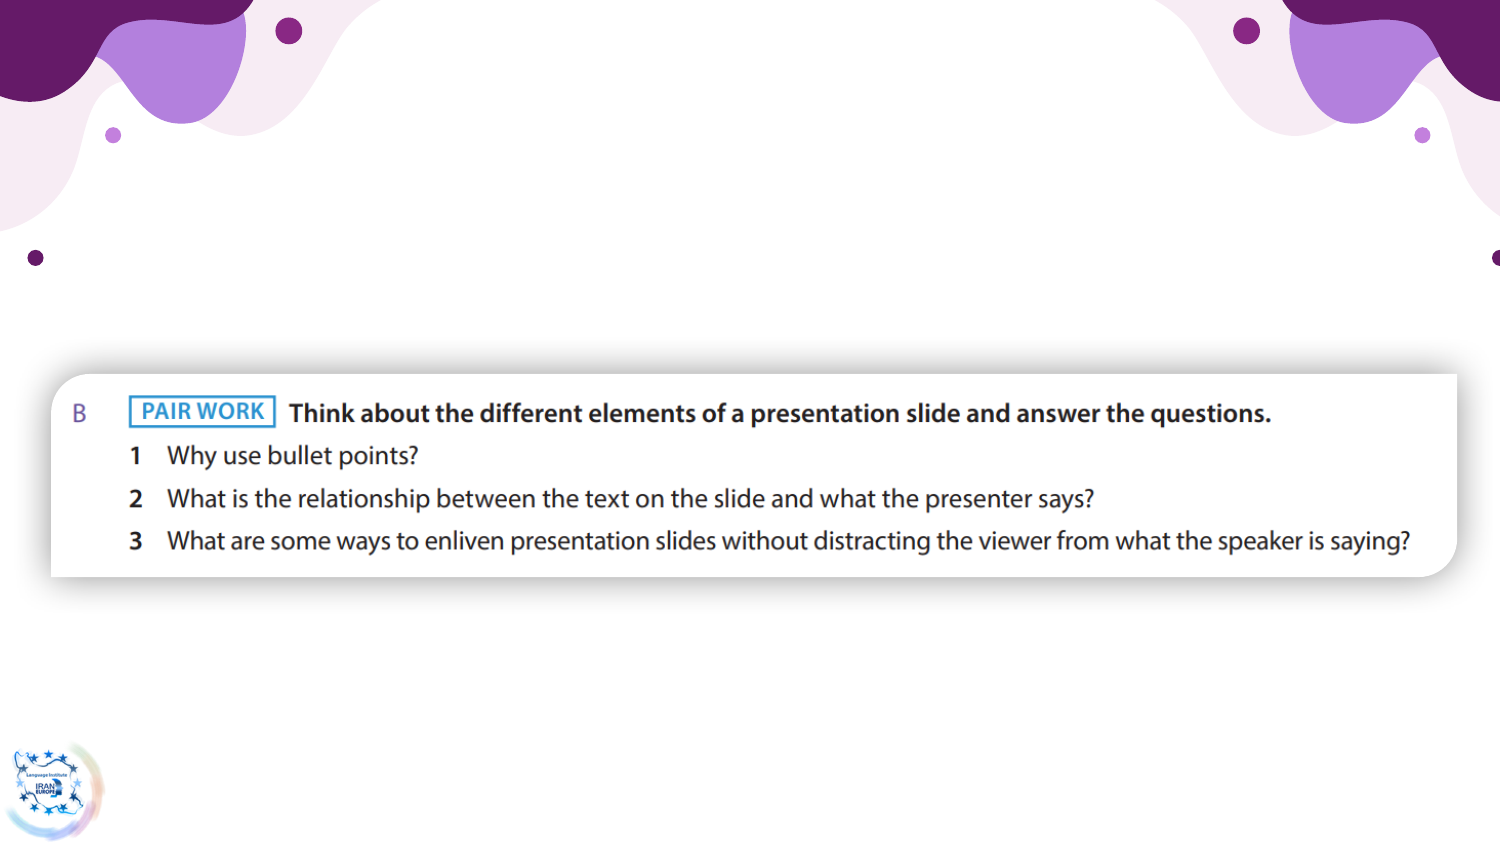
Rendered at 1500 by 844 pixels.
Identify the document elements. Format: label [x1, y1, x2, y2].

picture [58, 380, 1451, 571]
picture [0, 737, 110, 844]
